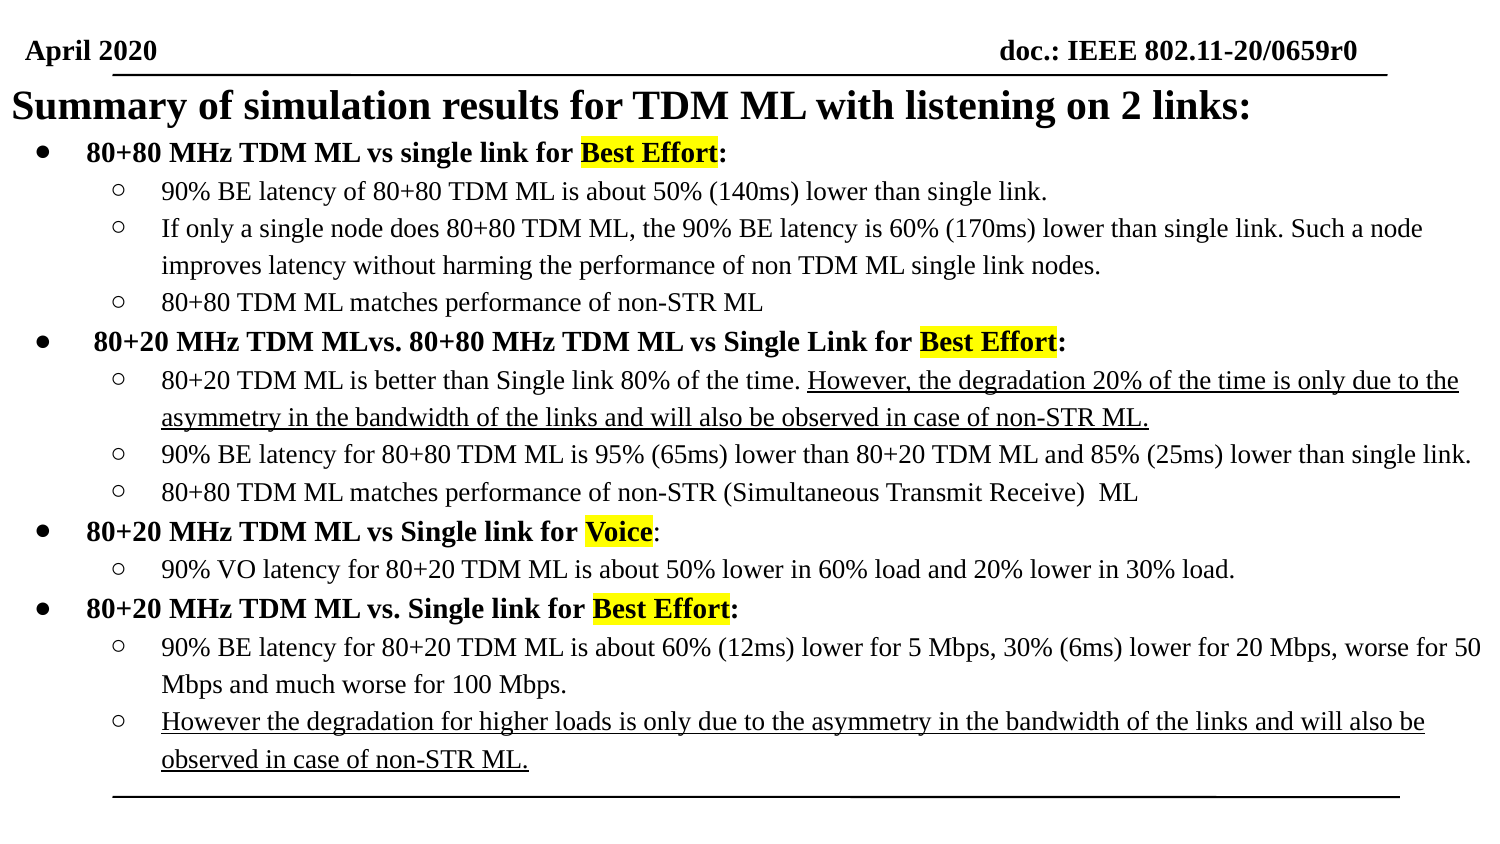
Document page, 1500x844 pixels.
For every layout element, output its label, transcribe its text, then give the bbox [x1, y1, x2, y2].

list Summary of simulation results for TDM ML with listening on 2 links: 80+80 MHz TDM ML vs single link for Best Effort: 90% BE latency of 80+80 TDM ML is about 50% (140ms) lower than single link. If only a single node does 80+80 TDM ML, the 90% BE latency is 60% (170ms) lower than single link. Such a node improves latency without harming the performance of non TDM ML single link nodes. 80+80 TDM ML matches performance of non-STR ML 80+20 MHz TDM MLvs. 80+80 MHz TDM ML vs Single Link for Best Effort: 80+20 TDM ML is better than Single link 80% of the time. However, the degradation 20% of the time is only due to the asymmetry in the bandwidth of the links and will also be observed in case of non-STR ML. 90% BE latency for 80+80 TDM ML is 95% (65ms) lower than 80+20 TDM ML and 85% (25ms) lower than single link. 80+80 TDM ML matches performance of non-STR (Simultaneous Transmit Receive) ML 80+20 MHz TDM ML vs Single link for Voice: 90% VO latency for 80+20 TDM ML is about 50% lower in 60% load and 20% lower in 30% load. 80+20 MHz TDM ML vs. Single link for Best Effort: 90% BE latency for 80+20 TDM ML is about 60% (12ms) lower for 5 Mbps, 30% (6ms) lower for 20 Mbps, worse for 50 Mbps and much worse for 100 Mbps. However the degradation for higher loads is only due to the asymmetry in the bandwidth of the links and will also be observed in case of non-STR ML. [0, 4, 1500, 844]
